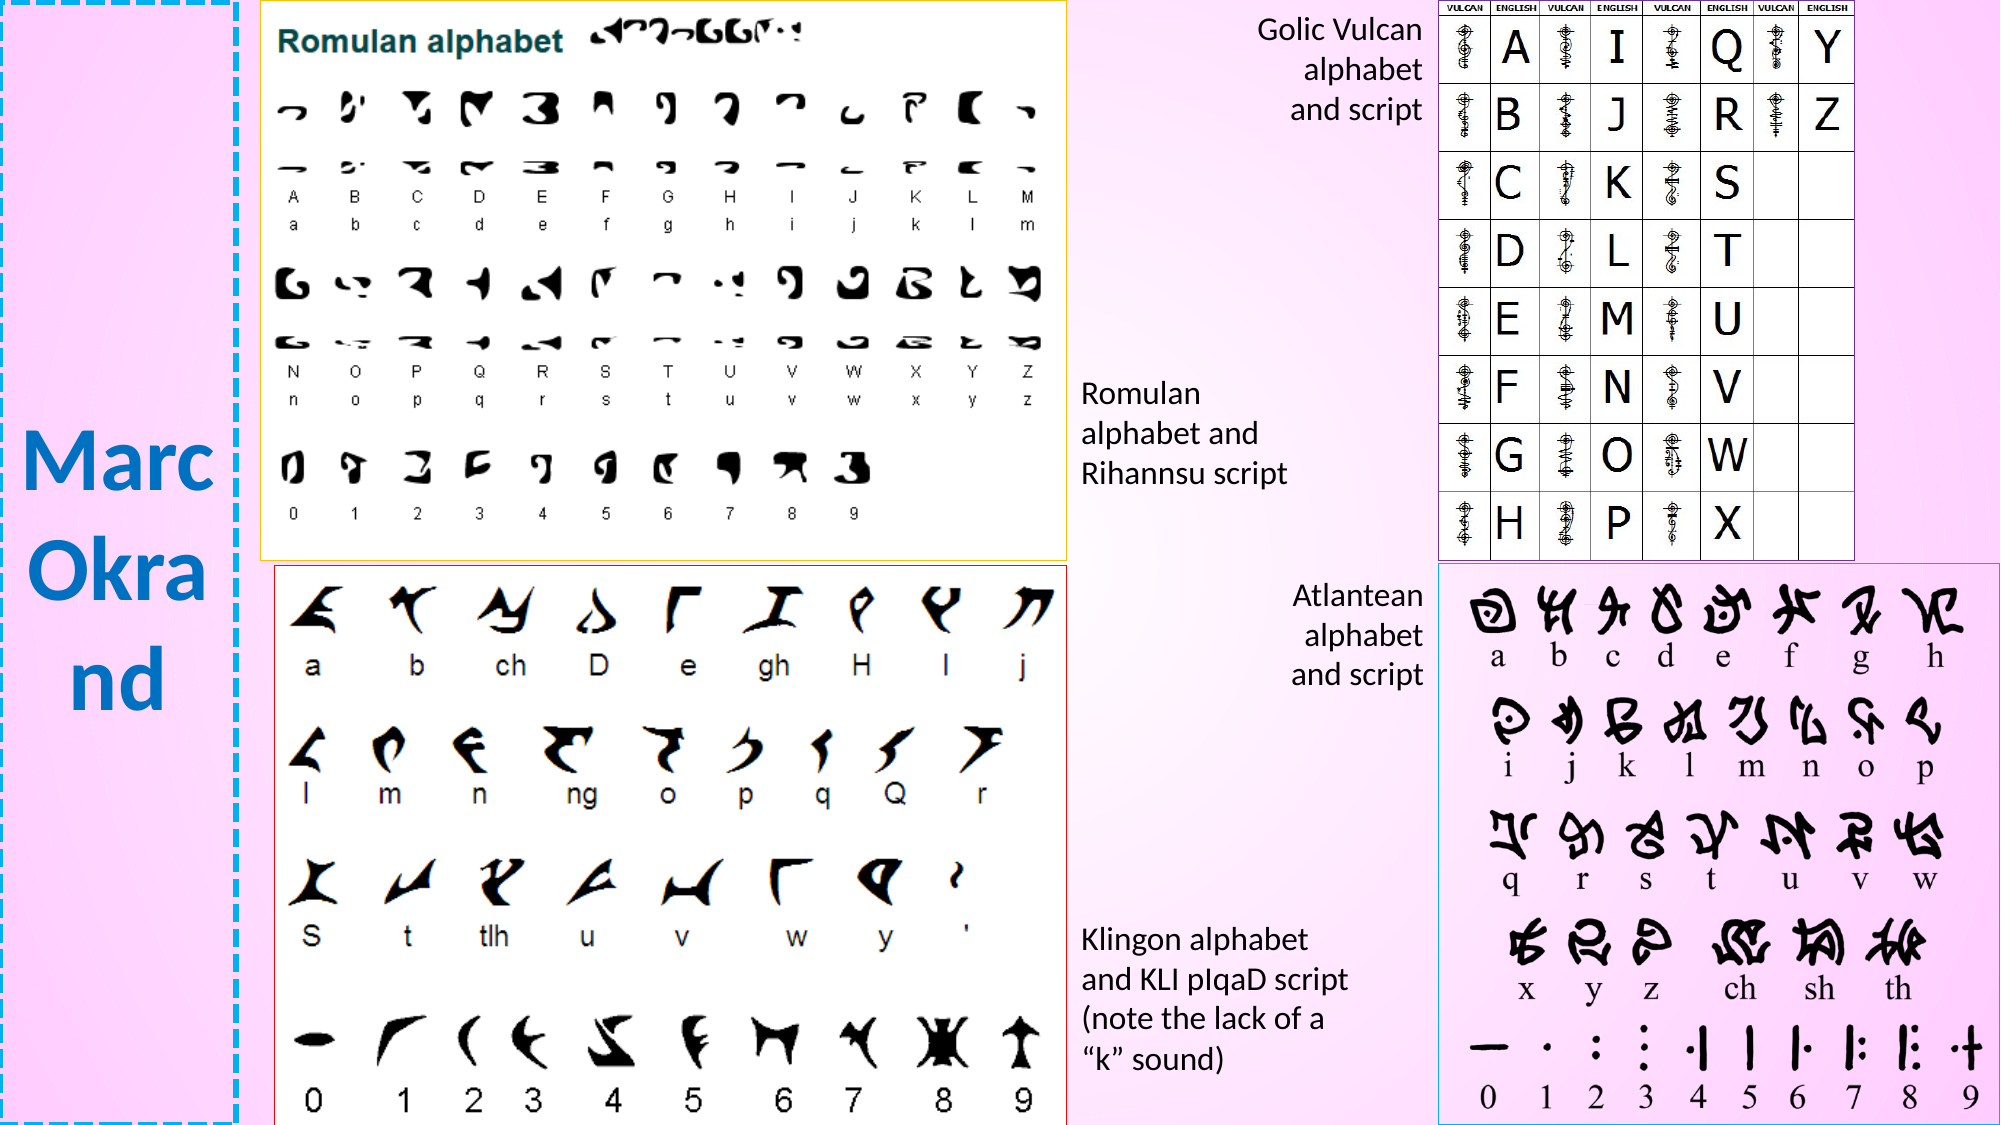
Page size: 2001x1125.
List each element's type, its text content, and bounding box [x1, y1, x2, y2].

title Marc Okrand [0, 2, 237, 1125]
text_box Klingon alphabet and KLI pIqaD script (note the lack of a “k” sound) [1071, 909, 1367, 1084]
text_box Romulan alphabet and Rihannsu script [1071, 364, 1320, 499]
picture [260, 0, 1067, 562]
picture [274, 565, 1067, 1125]
text_box Golic Vulcan alphabet and script [1242, 0, 1436, 135]
picture [1440, 565, 1998, 1123]
picture [1438, 0, 1855, 562]
text_box Atlantean alphabet and script [1239, 565, 1433, 700]
